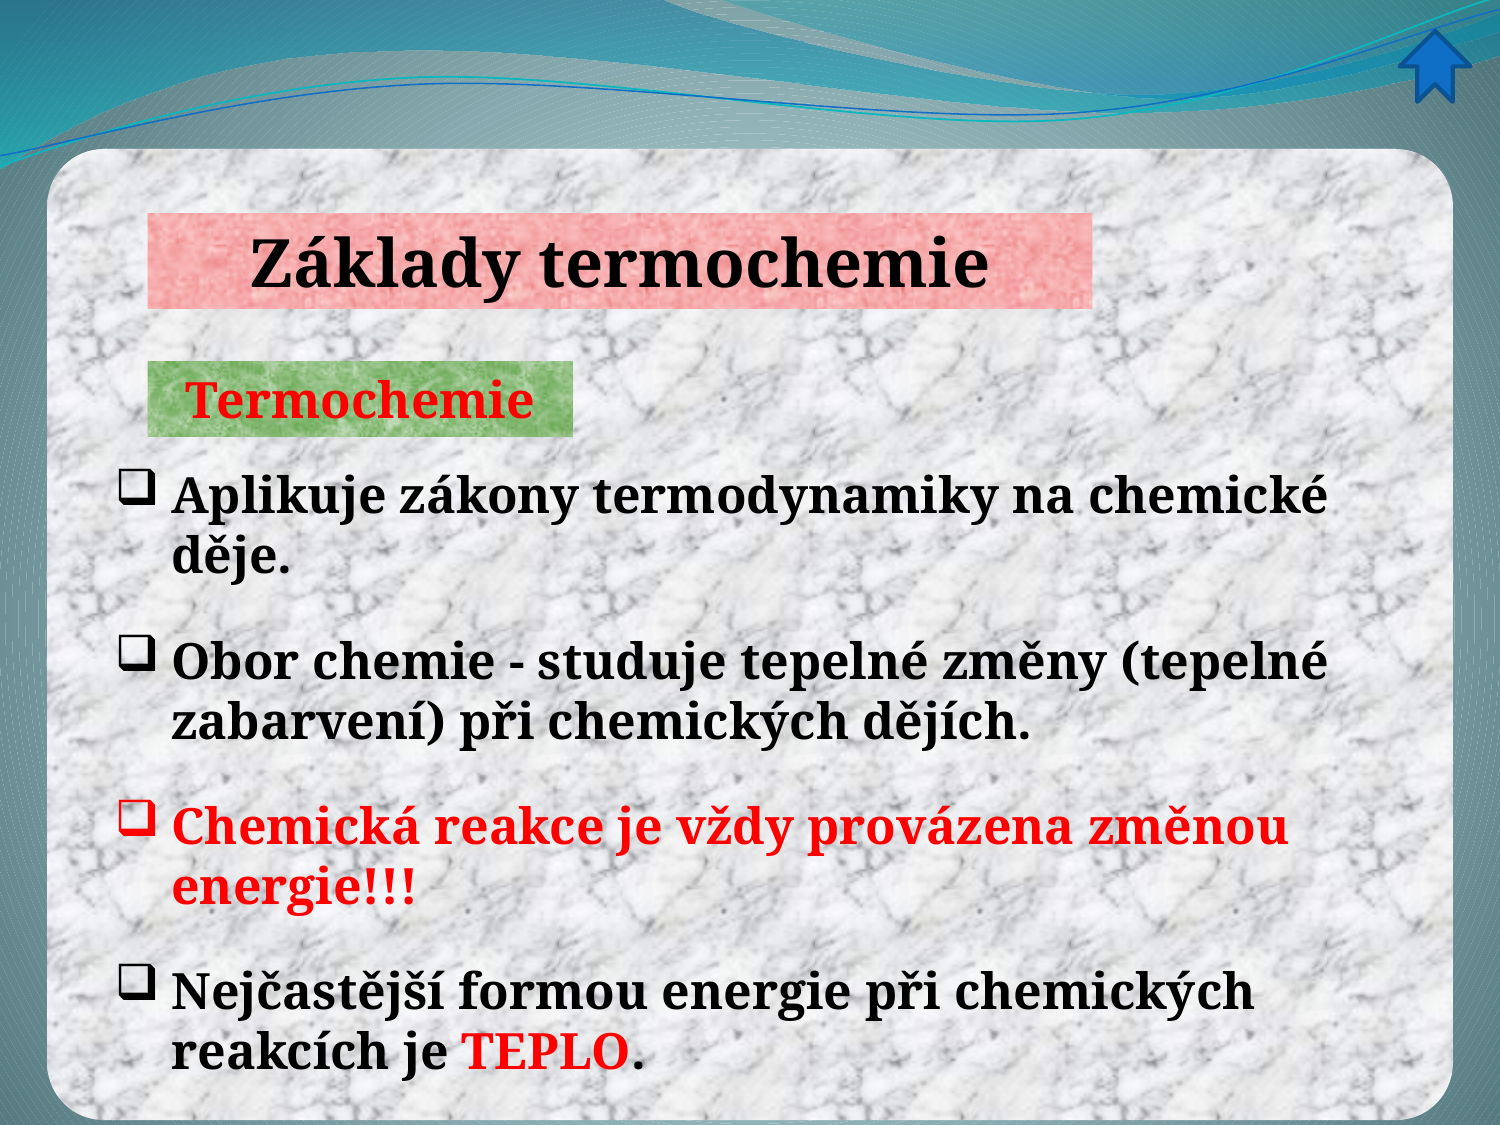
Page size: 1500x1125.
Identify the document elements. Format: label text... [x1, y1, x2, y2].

text_box [45, 146, 1455, 1123]
text_box [1397, 28, 1473, 104]
text_box Nejčastější formou energie při chemických reakcích je TEPLO. [100, 951, 1436, 1087]
text_box Aplikuje zákony termodynamiky na chemické děje. [100, 456, 1412, 592]
text_box Základy termochemie [147, 213, 1093, 309]
text_box Chemická reakce je vždy provázena změnou energie!!! [100, 787, 1436, 922]
text_box Obor chemie - studuje tepelné změny (tepelné zabarvení) při chemických dějích. [100, 621, 1436, 757]
text_box Termochemie [147, 361, 573, 437]
